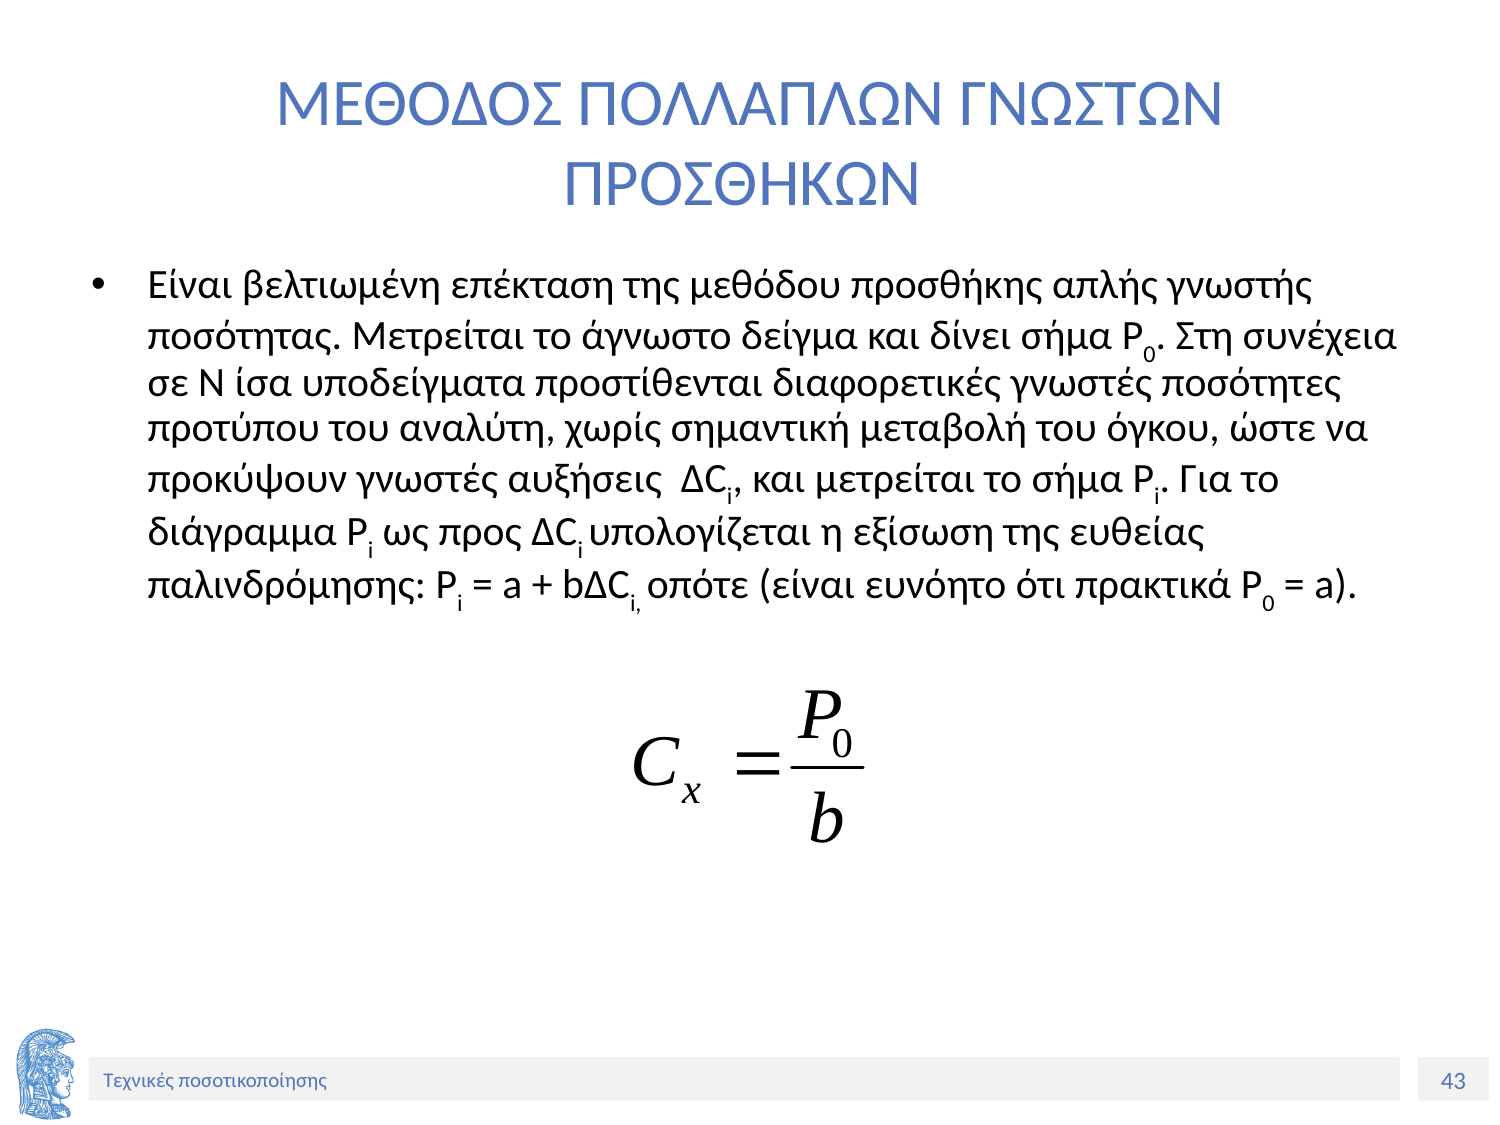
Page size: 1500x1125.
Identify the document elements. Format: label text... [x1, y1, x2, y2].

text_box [621, 670, 879, 859]
title ΜΕΘΟΔΟΣ ΠΟΛΛΑΠΛΩΝ ΓΝΩΣΤΩΝ ΠΡΟΣΘΗΚΩΝ [74, 44, 1426, 233]
list Είναι βελτιωμένη επέκταση της μεθόδου προσθήκης απλής γνωστής ποσότητας. Μετρείται το άγνωστο δείγμα και δίνει σήμα P0. Στη συνέχεια σε Ν ίσα υποδείγματα προστίθενται διαφορετικές γνωστές ποσότητες προτύπου του αναλύτη, χωρίς σημαντική μεταβολή του όγκου, ώστε να προκύψουν γνωστές αυξήσεις ΔCi, και μετρείται το σήμα Pi. Για το διάγραμμα Pi ως προς ΔCi υπολογίζεται η εξίσωση της ευθείας παλινδρόμησης: Pi = a + bΔCi, οπότε (είναι ευνόητο ότι πρακτικά P0 = a). [75, 255, 1427, 999]
picture [9, 1025, 81, 1120]
